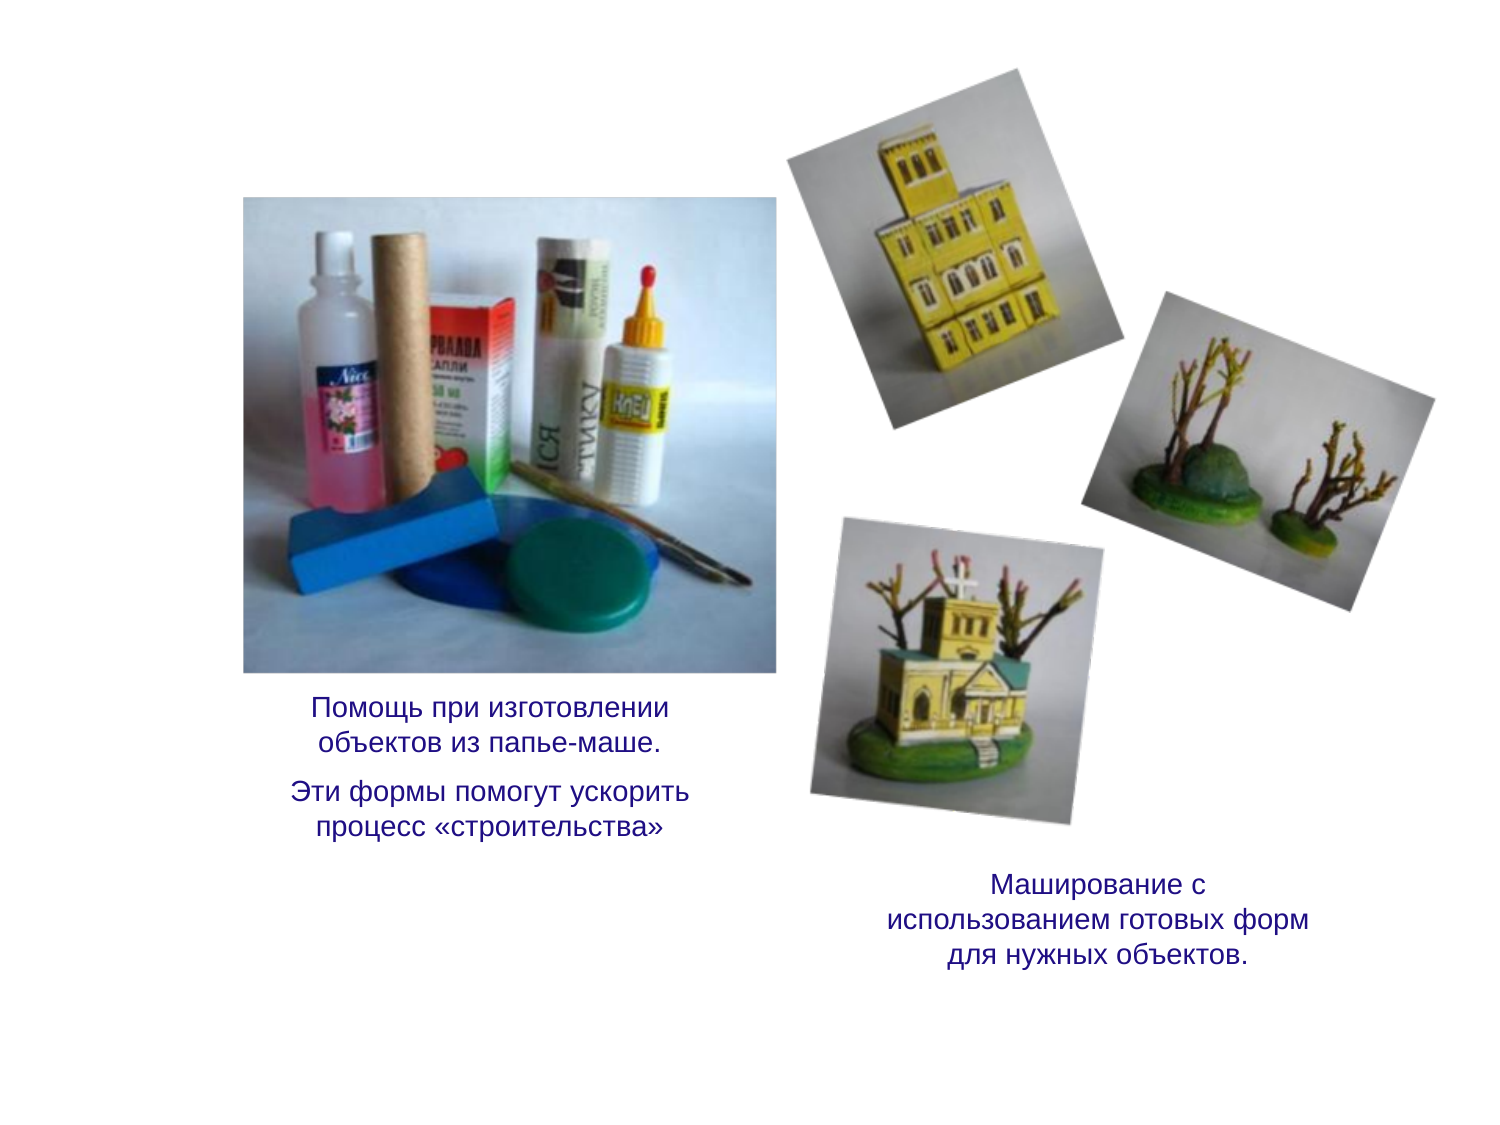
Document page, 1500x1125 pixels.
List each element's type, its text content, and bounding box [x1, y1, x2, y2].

text_box Помощь при изготовлении объектов из папье-маше. Эти формы помогут ускорить процесс «строительства» [265, 682, 715, 850]
picture [785, 66, 1438, 827]
picture [241, 196, 779, 675]
text_box Маширование с использованием готовых форм для нужных объектов. [868, 857, 1329, 978]
